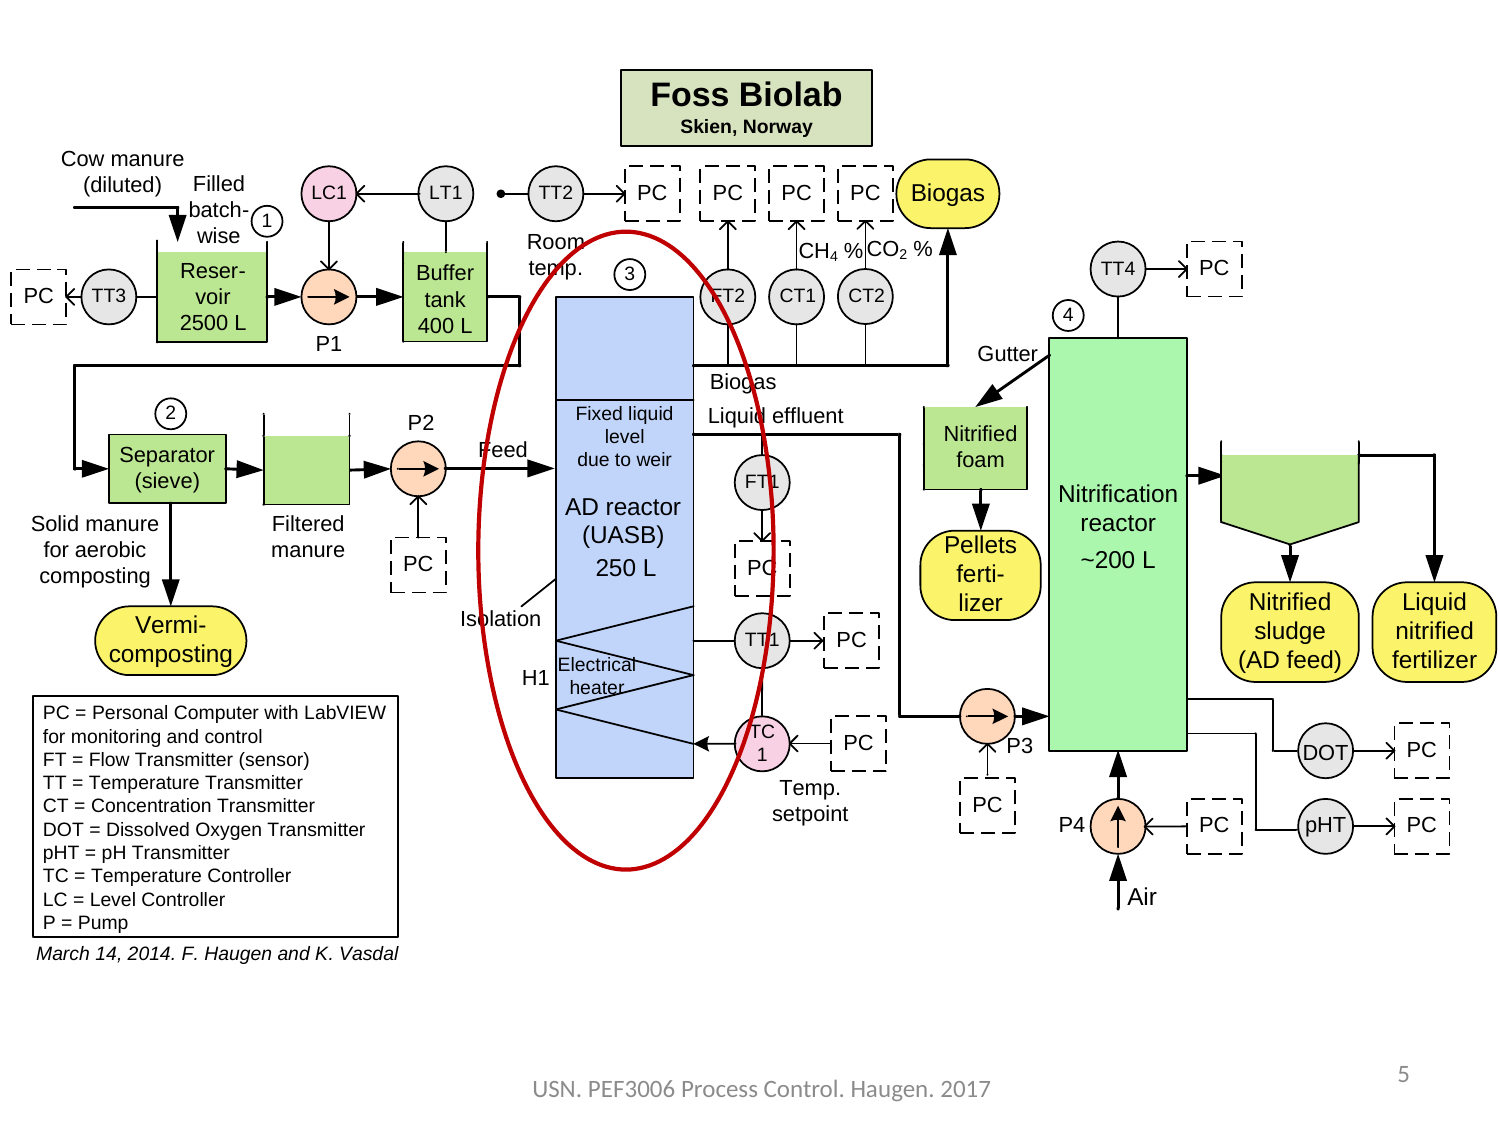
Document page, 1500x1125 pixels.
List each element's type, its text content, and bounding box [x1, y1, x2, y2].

slide_number 5 [1074, 1042, 1425, 1103]
picture [7, 66, 1500, 969]
footer USN. PEF3006 Process Control. Haugen. 2017 [442, 1057, 1082, 1118]
